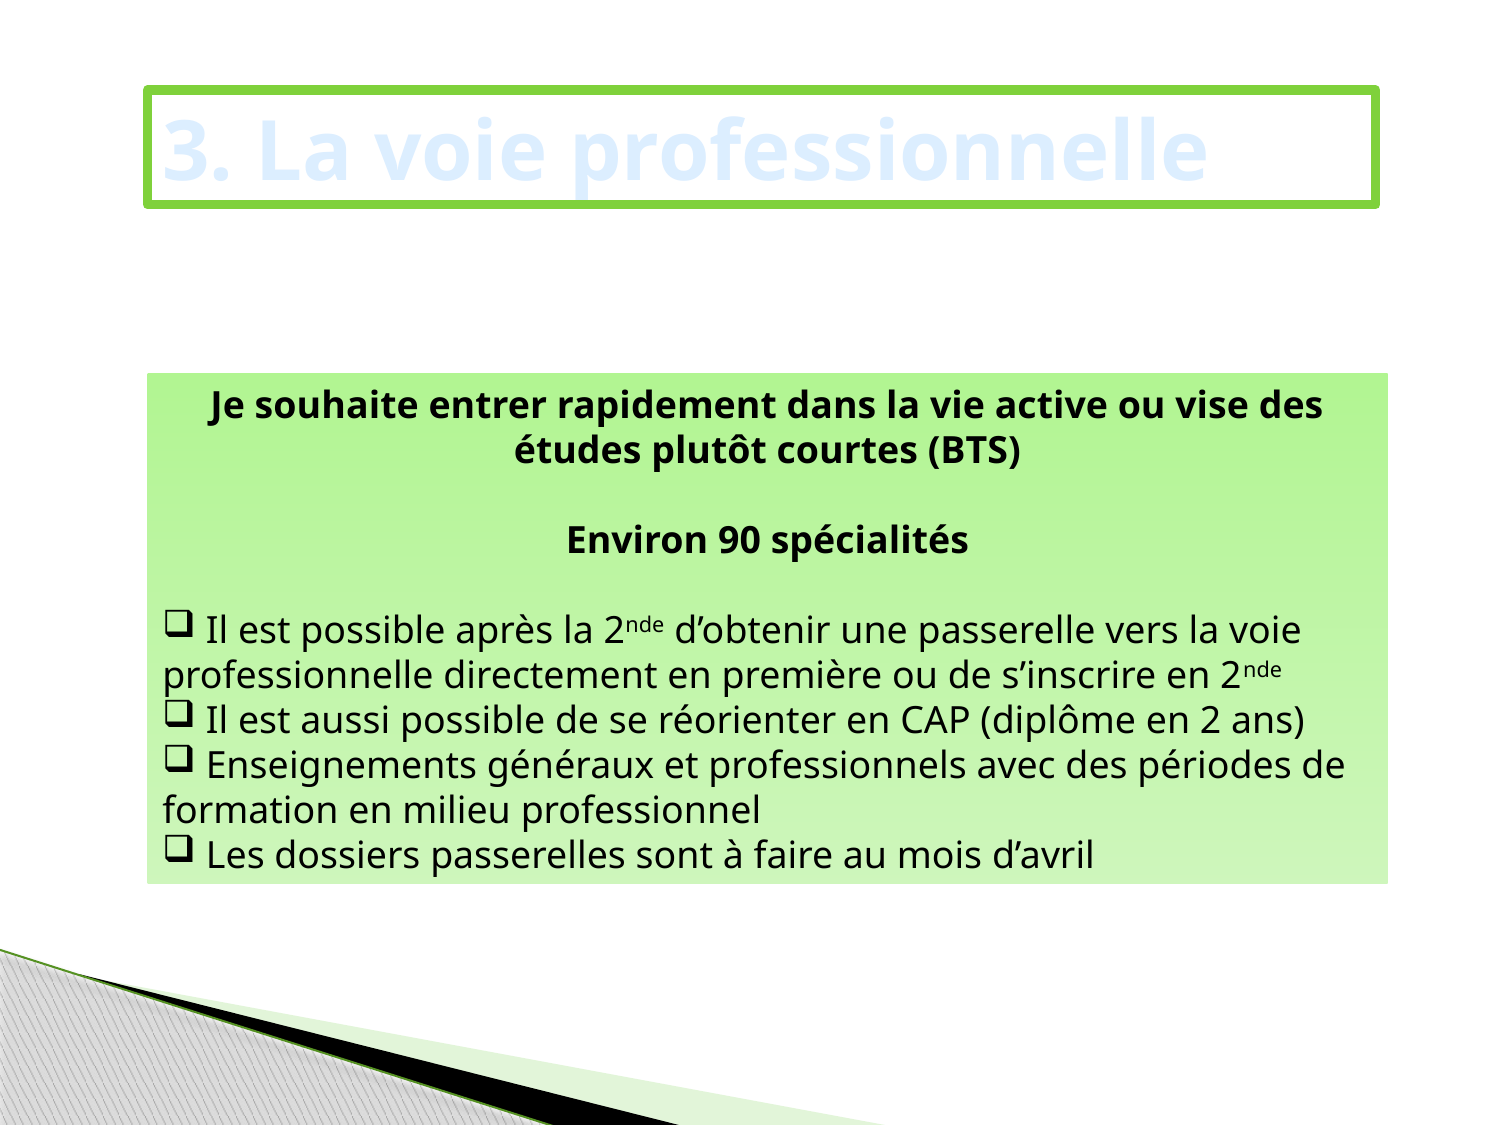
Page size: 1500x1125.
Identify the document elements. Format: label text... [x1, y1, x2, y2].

text_box Je souhaite entrer rapidement dans la vie active ou vise des études plutôt courtes (BTS) Environ 90 spécialités Il est possible après la 2nde d’obtenir une passerelle vers la voie professionnelle directement en première ou de s’inscrire en 2nde Il est aussi possible de se réorienter en CAP (diplôme en 2 ans) Enseignements généraux et professionnels avec des périodes de formation en milieu professionnel Les dossiers passerelles sont à faire au mois d’avril [147, 373, 1388, 884]
text_box 3. La voie professionnelle [143, 85, 1380, 209]
